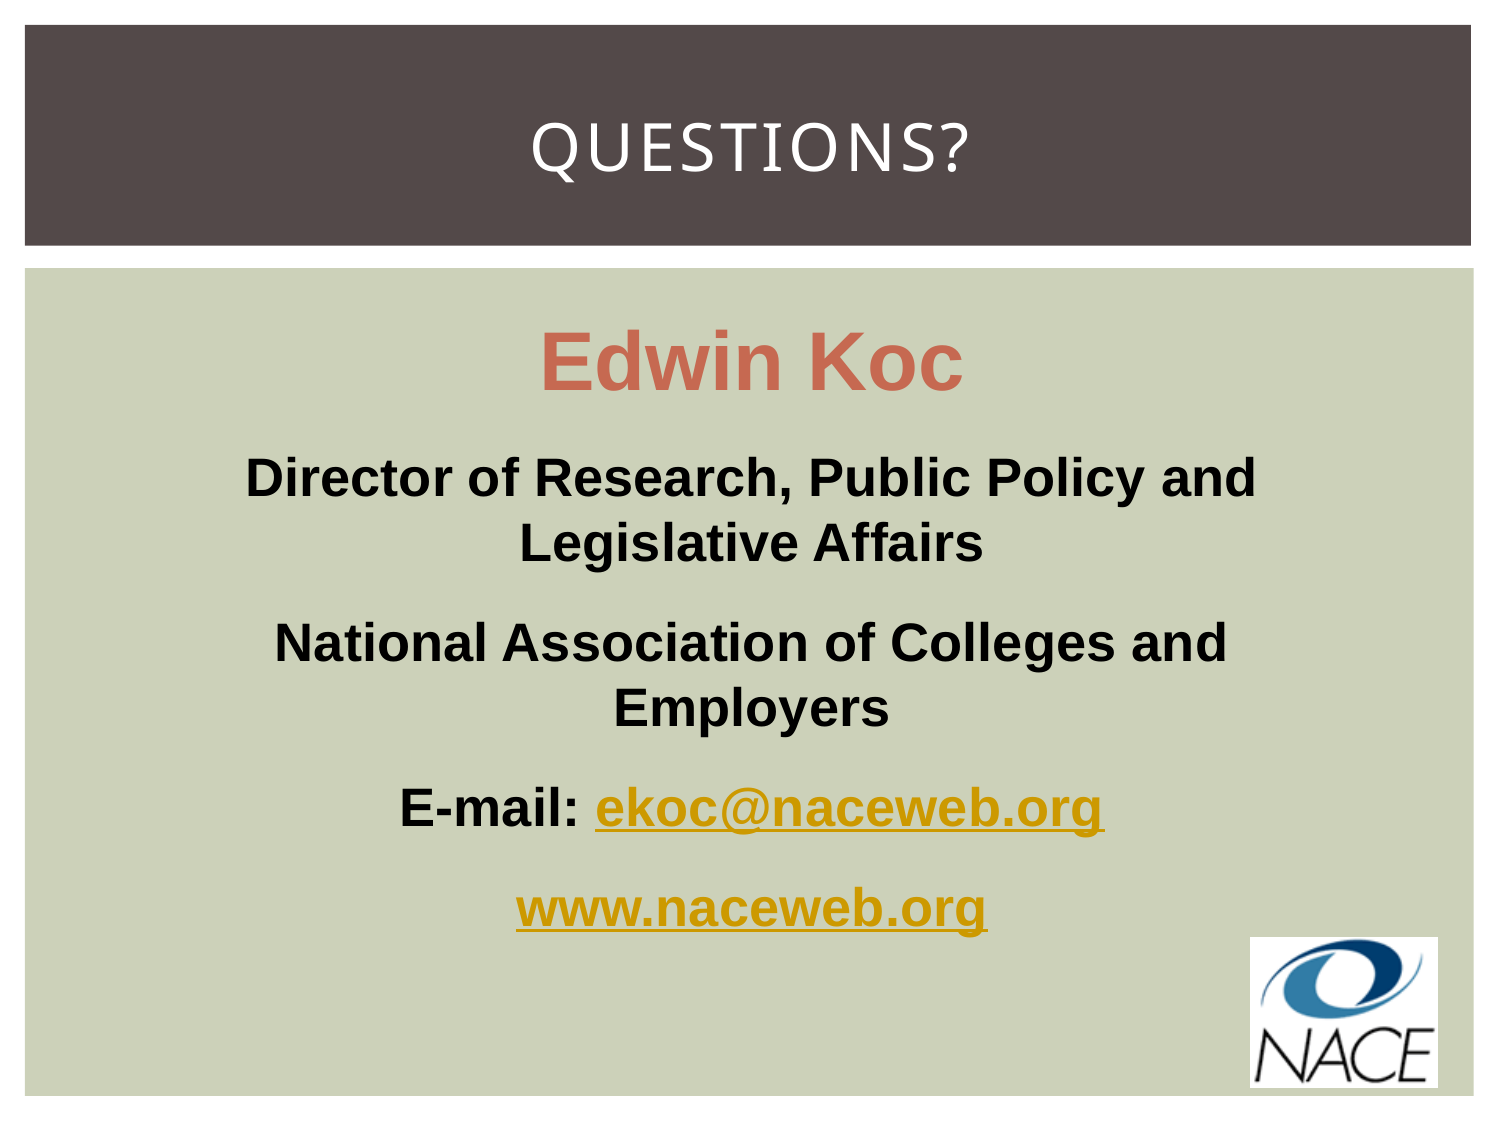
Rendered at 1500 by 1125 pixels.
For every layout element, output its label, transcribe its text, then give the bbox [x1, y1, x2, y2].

title Questions? [62, 58, 1438, 232]
text_box Edwin Koc Director of Research, Public Policy and Legislative Affairs National Association of Colleges and Employers E-mail: ekoc@naceweb.org www.naceweb.org [208, 299, 1296, 945]
picture [1249, 937, 1438, 1088]
